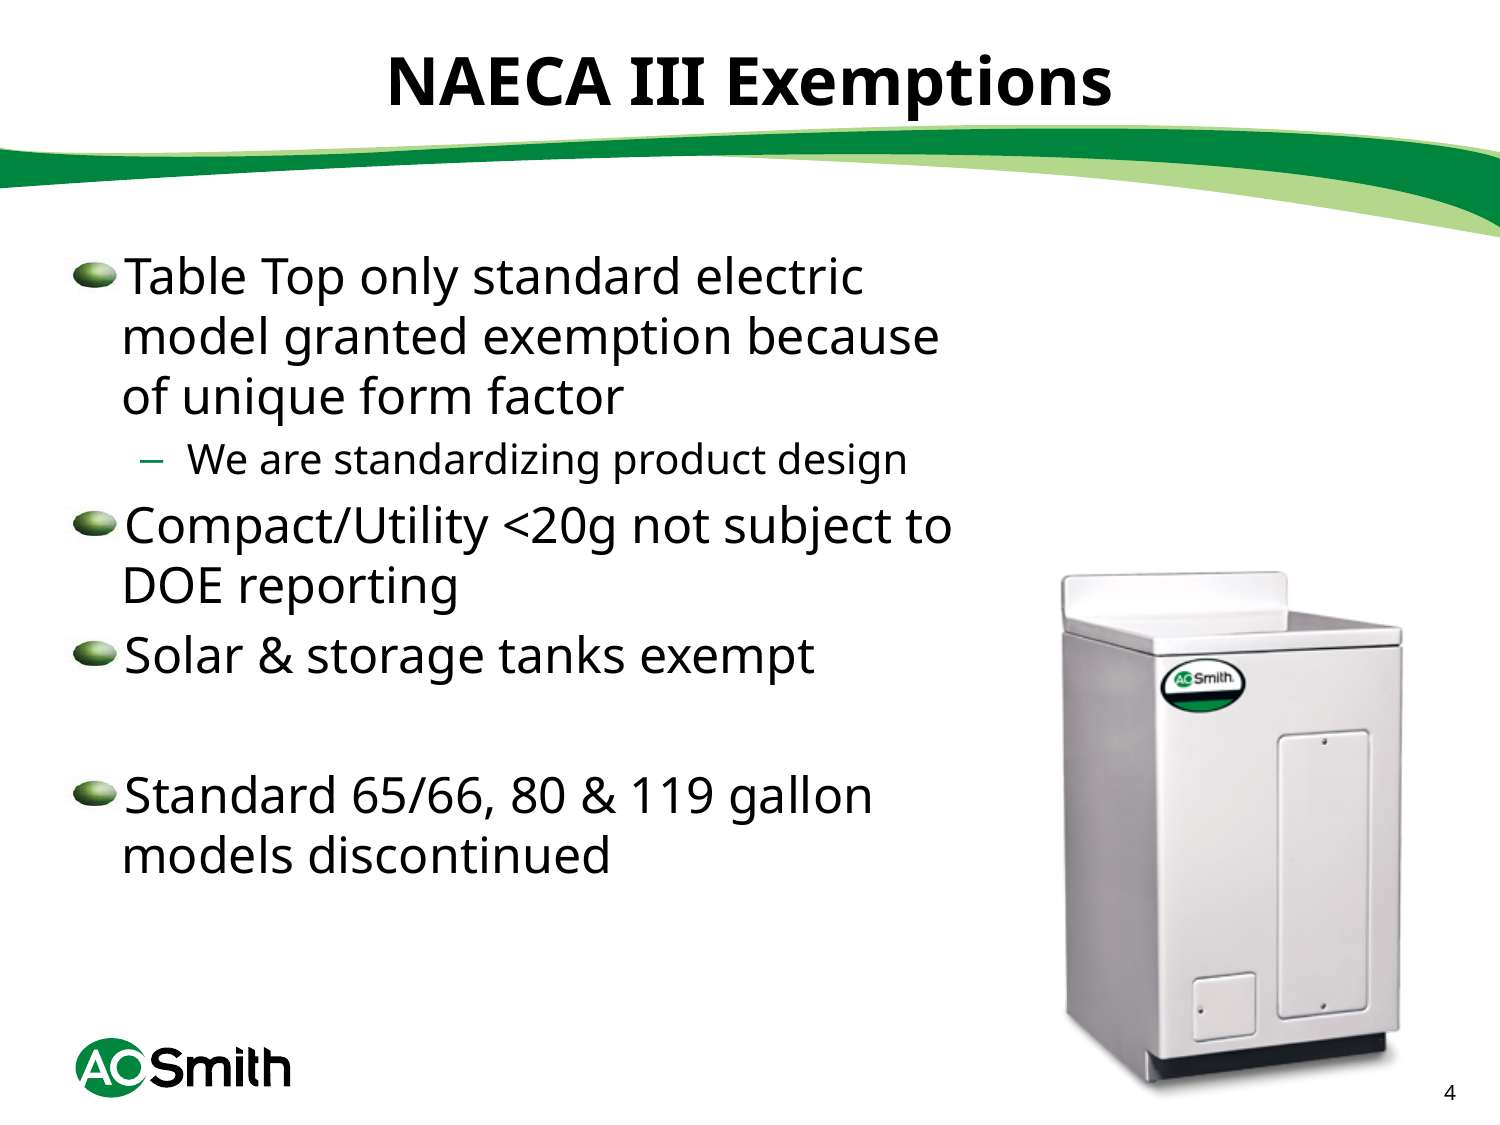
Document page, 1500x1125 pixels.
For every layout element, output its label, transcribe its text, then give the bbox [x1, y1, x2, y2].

picture [1052, 565, 1413, 1107]
slide_number 4 [1412, 1072, 1488, 1113]
list Table Top only standard electric model granted exemption because of unique form factor We are standardizing product design Compact/Utility <20g not subject to DOE reporting Solar & storage tanks exempt Standard 65/66, 80 & 119 gallon models discontinued [50, 237, 1013, 963]
title NAECA III Exemptions [75, 32, 1425, 125]
